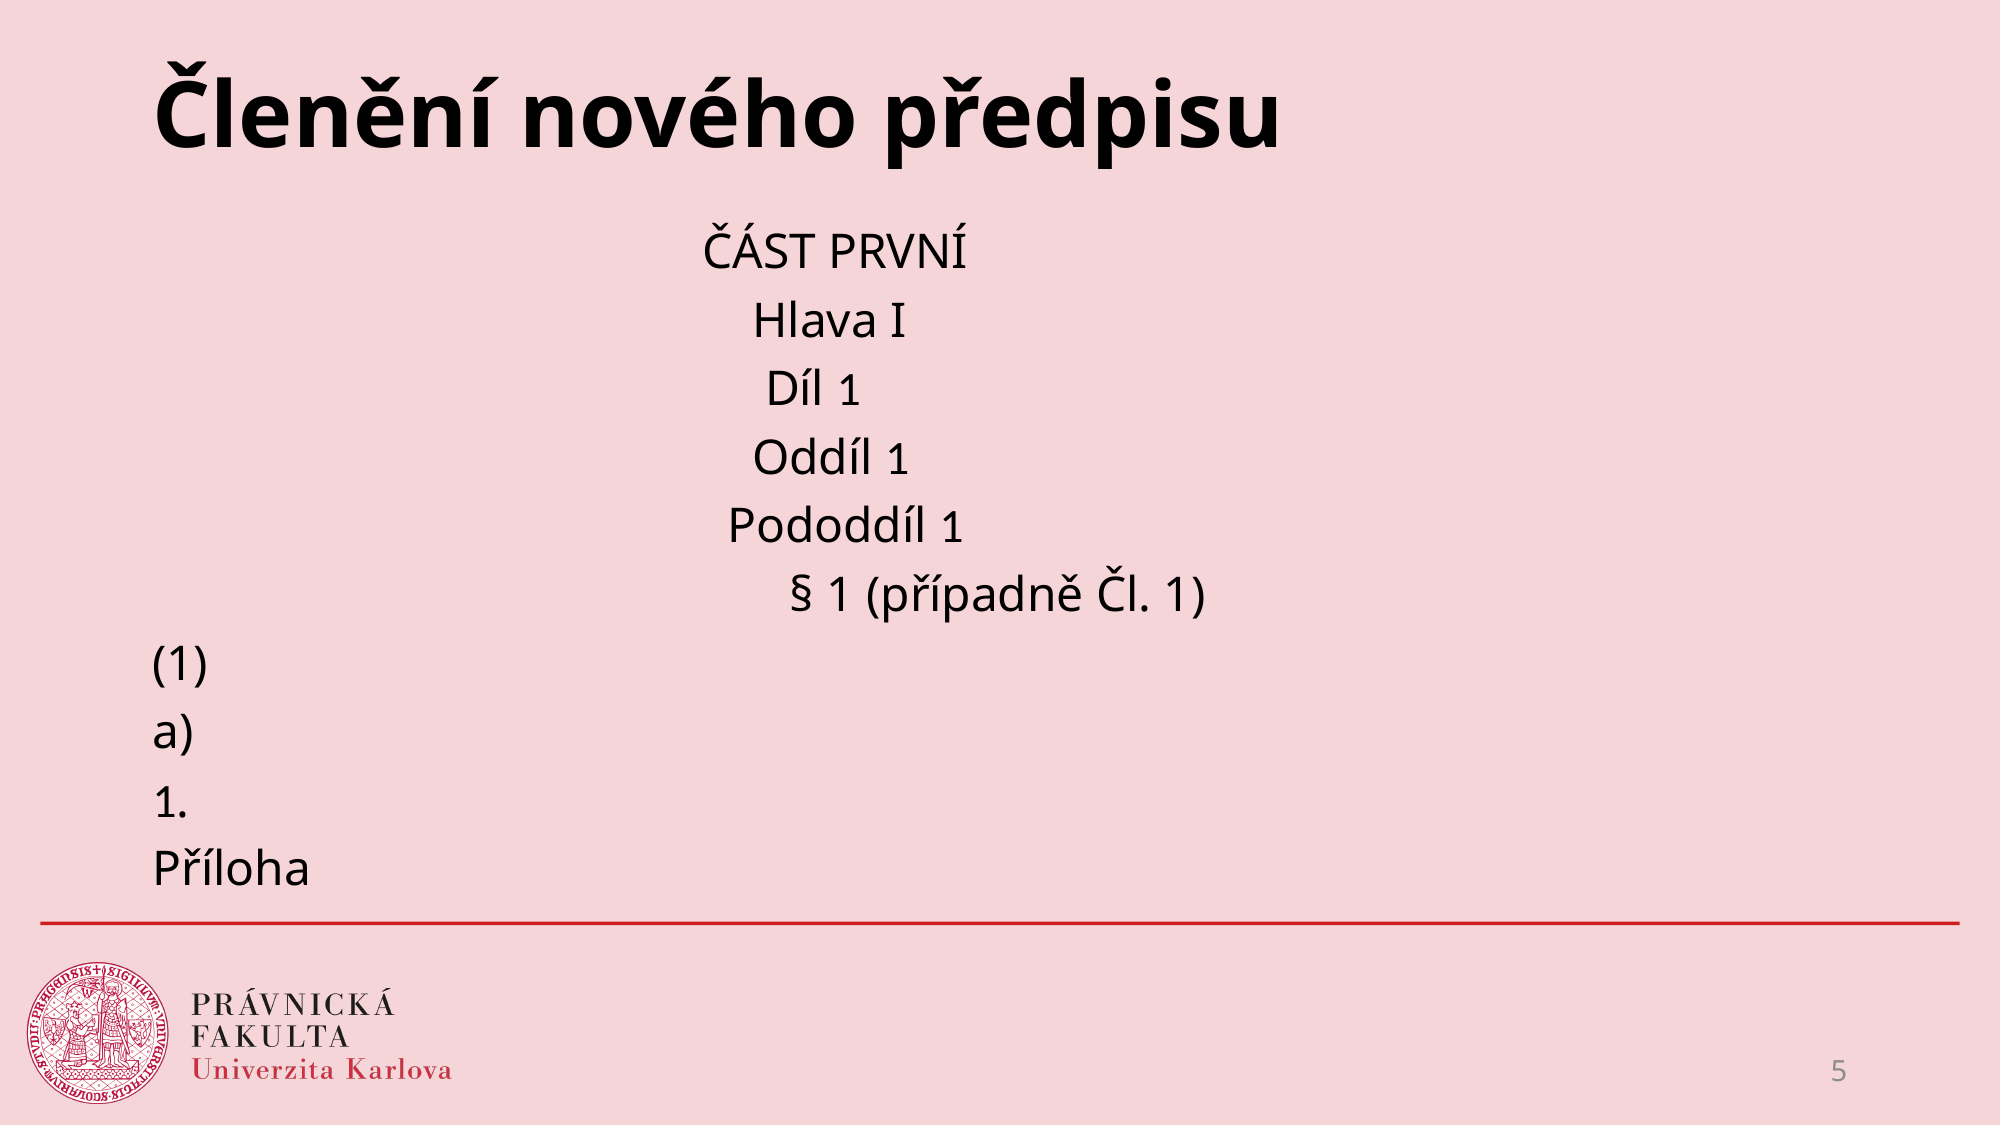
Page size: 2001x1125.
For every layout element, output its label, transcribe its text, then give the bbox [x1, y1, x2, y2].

title Členění nového předpisu [137, 2, 1863, 220]
slide_number 5 [1412, 1042, 1863, 1103]
picture [26, 962, 452, 1104]
list ČÁST PRVNÍ Hlava I Díl 1 Oddíl 1 Pododdíl 1 § 1 (případně Čl. 1) (1) a) 1. Příloha [137, 220, 1863, 905]
